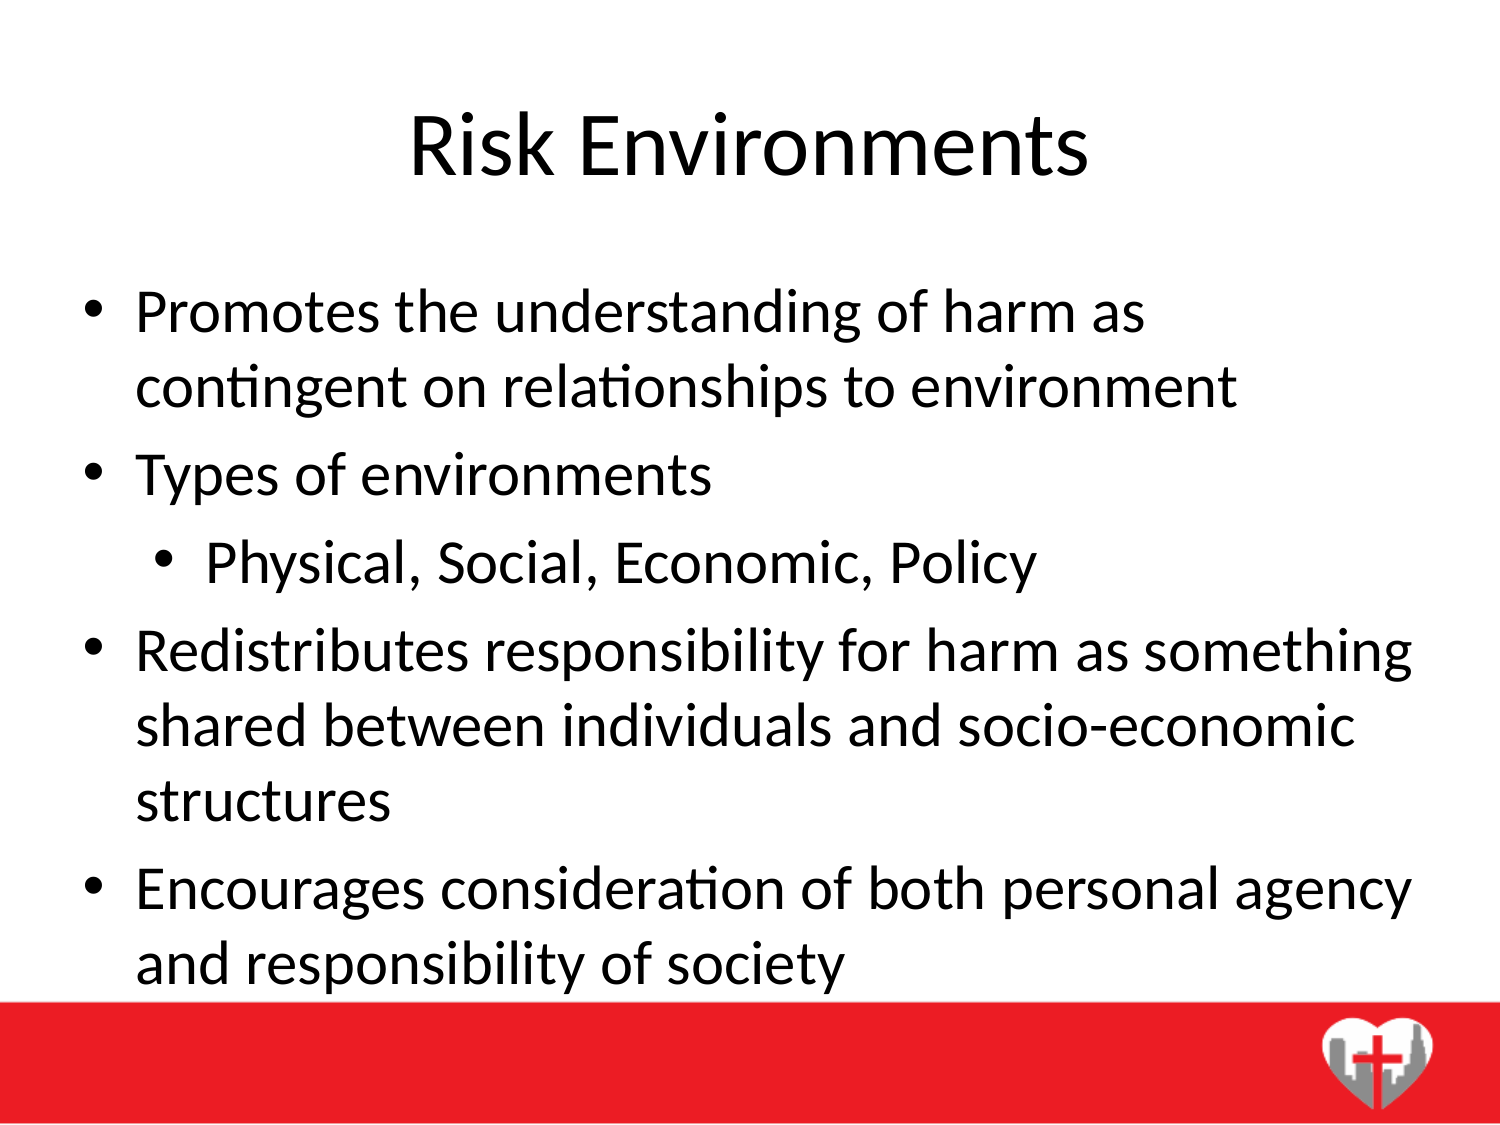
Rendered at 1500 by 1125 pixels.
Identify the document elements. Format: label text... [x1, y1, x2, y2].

picture [0, 0, 1500, 1125]
title Risk Environments [74, 44, 1426, 234]
list Promotes the understanding of harm as contingent on relationships to environment Types of environments Physical, Social, Economic, Policy Redistributes responsibility for harm as something shared between individuals and socio-economic structures Encourages consideration of both personal agency and responsibility of society [74, 261, 1426, 1006]
